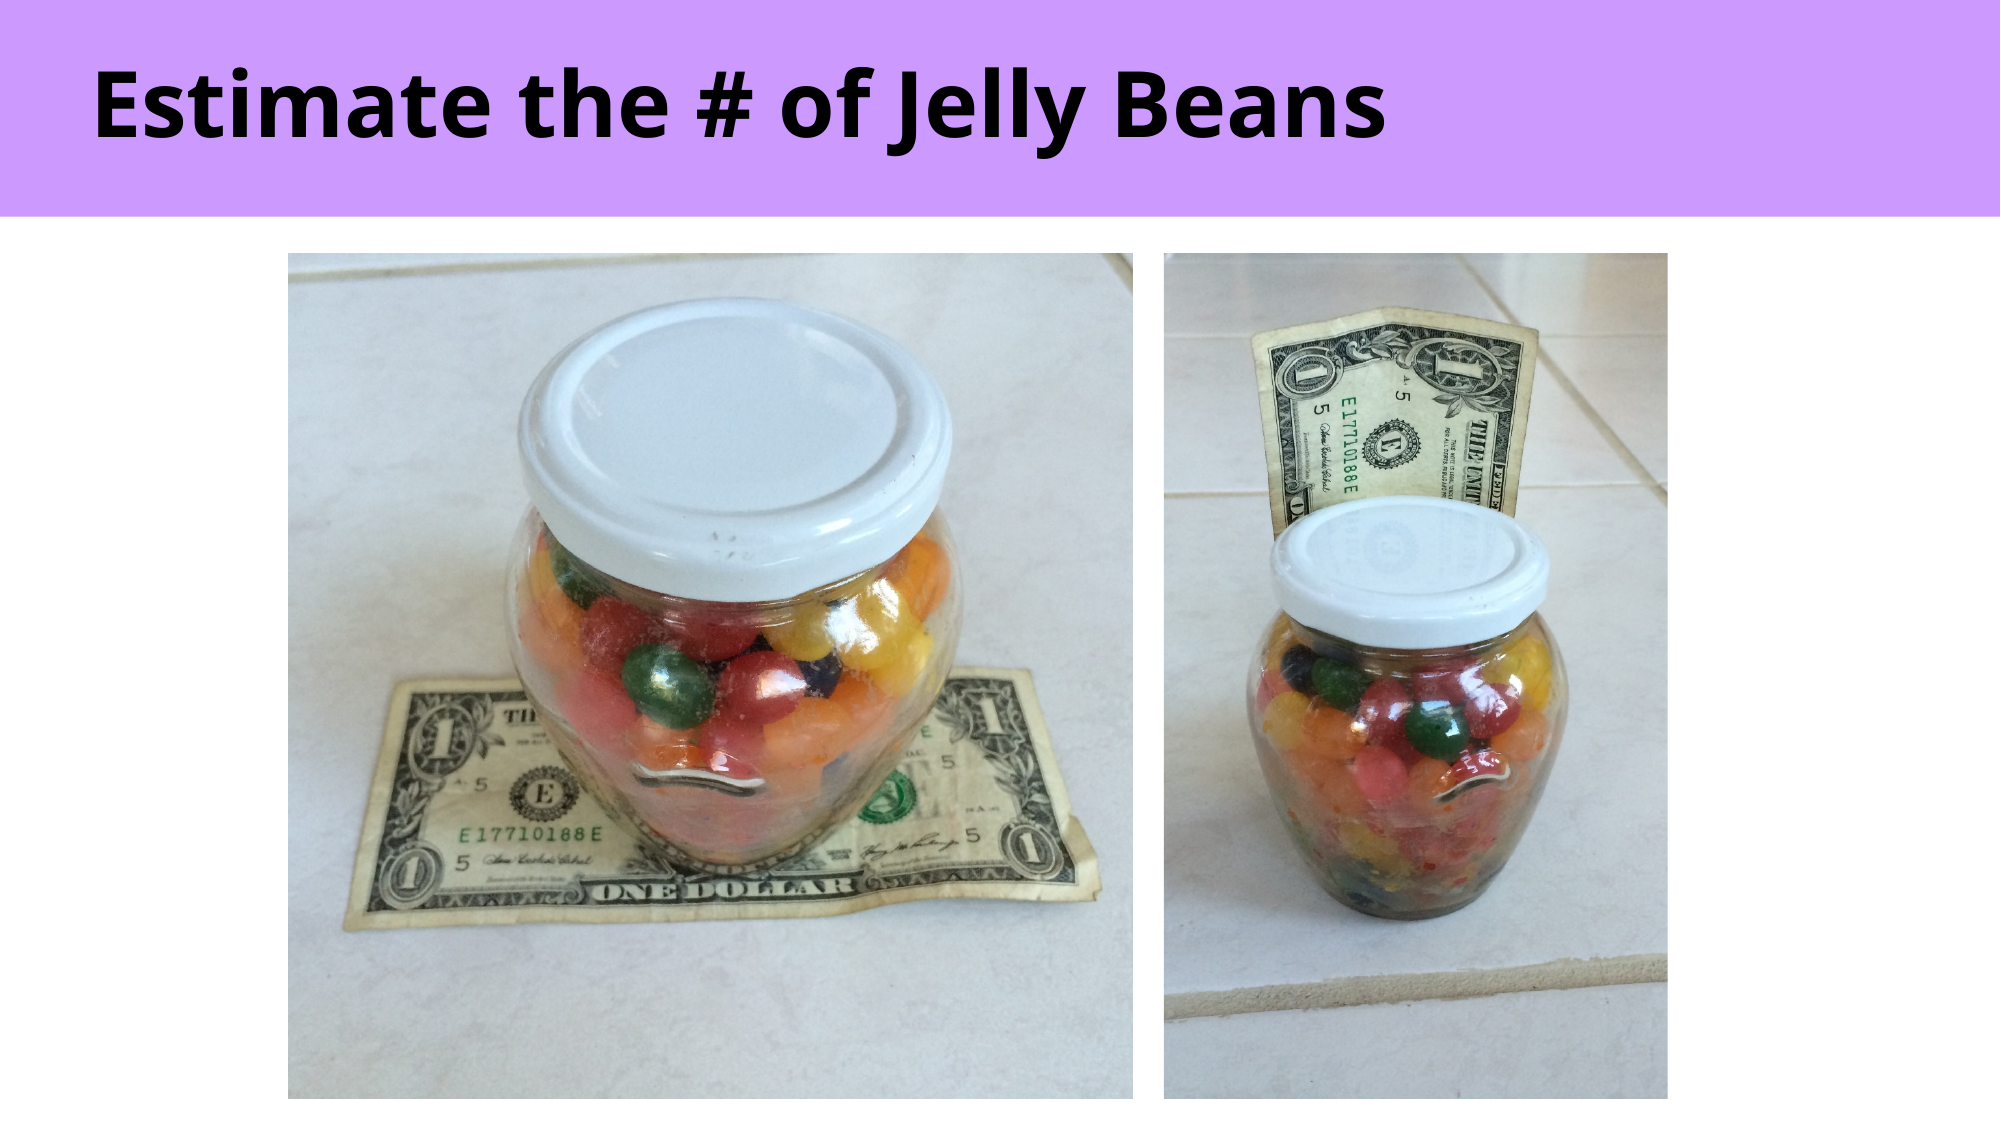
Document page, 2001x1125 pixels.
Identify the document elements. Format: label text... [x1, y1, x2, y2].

picture [1163, 253, 1668, 1099]
title Estimate the # of Jelly Beans [0, 0, 2000, 217]
picture [288, 253, 1133, 1099]
